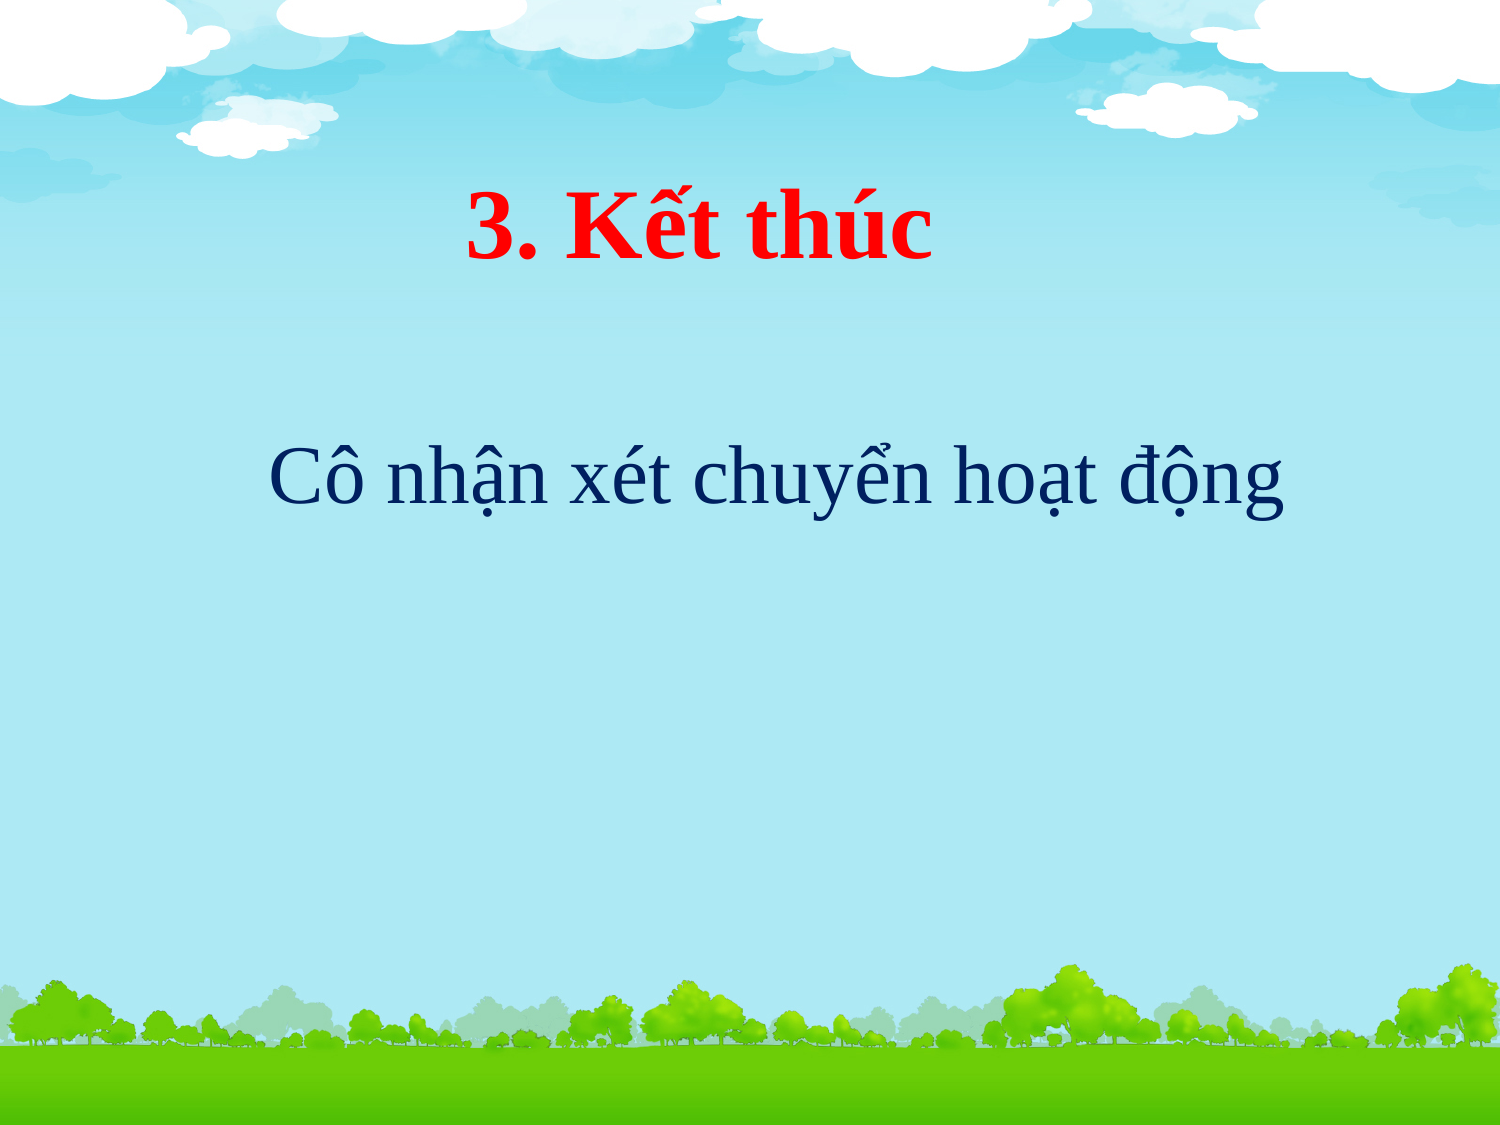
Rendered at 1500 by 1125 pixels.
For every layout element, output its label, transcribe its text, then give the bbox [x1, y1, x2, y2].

list Cô nhận xét chuyển hoạt động [150, 412, 1500, 550]
title 3. Kết thúc [24, 125, 1375, 313]
picture [0, 0, 1500, 1125]
